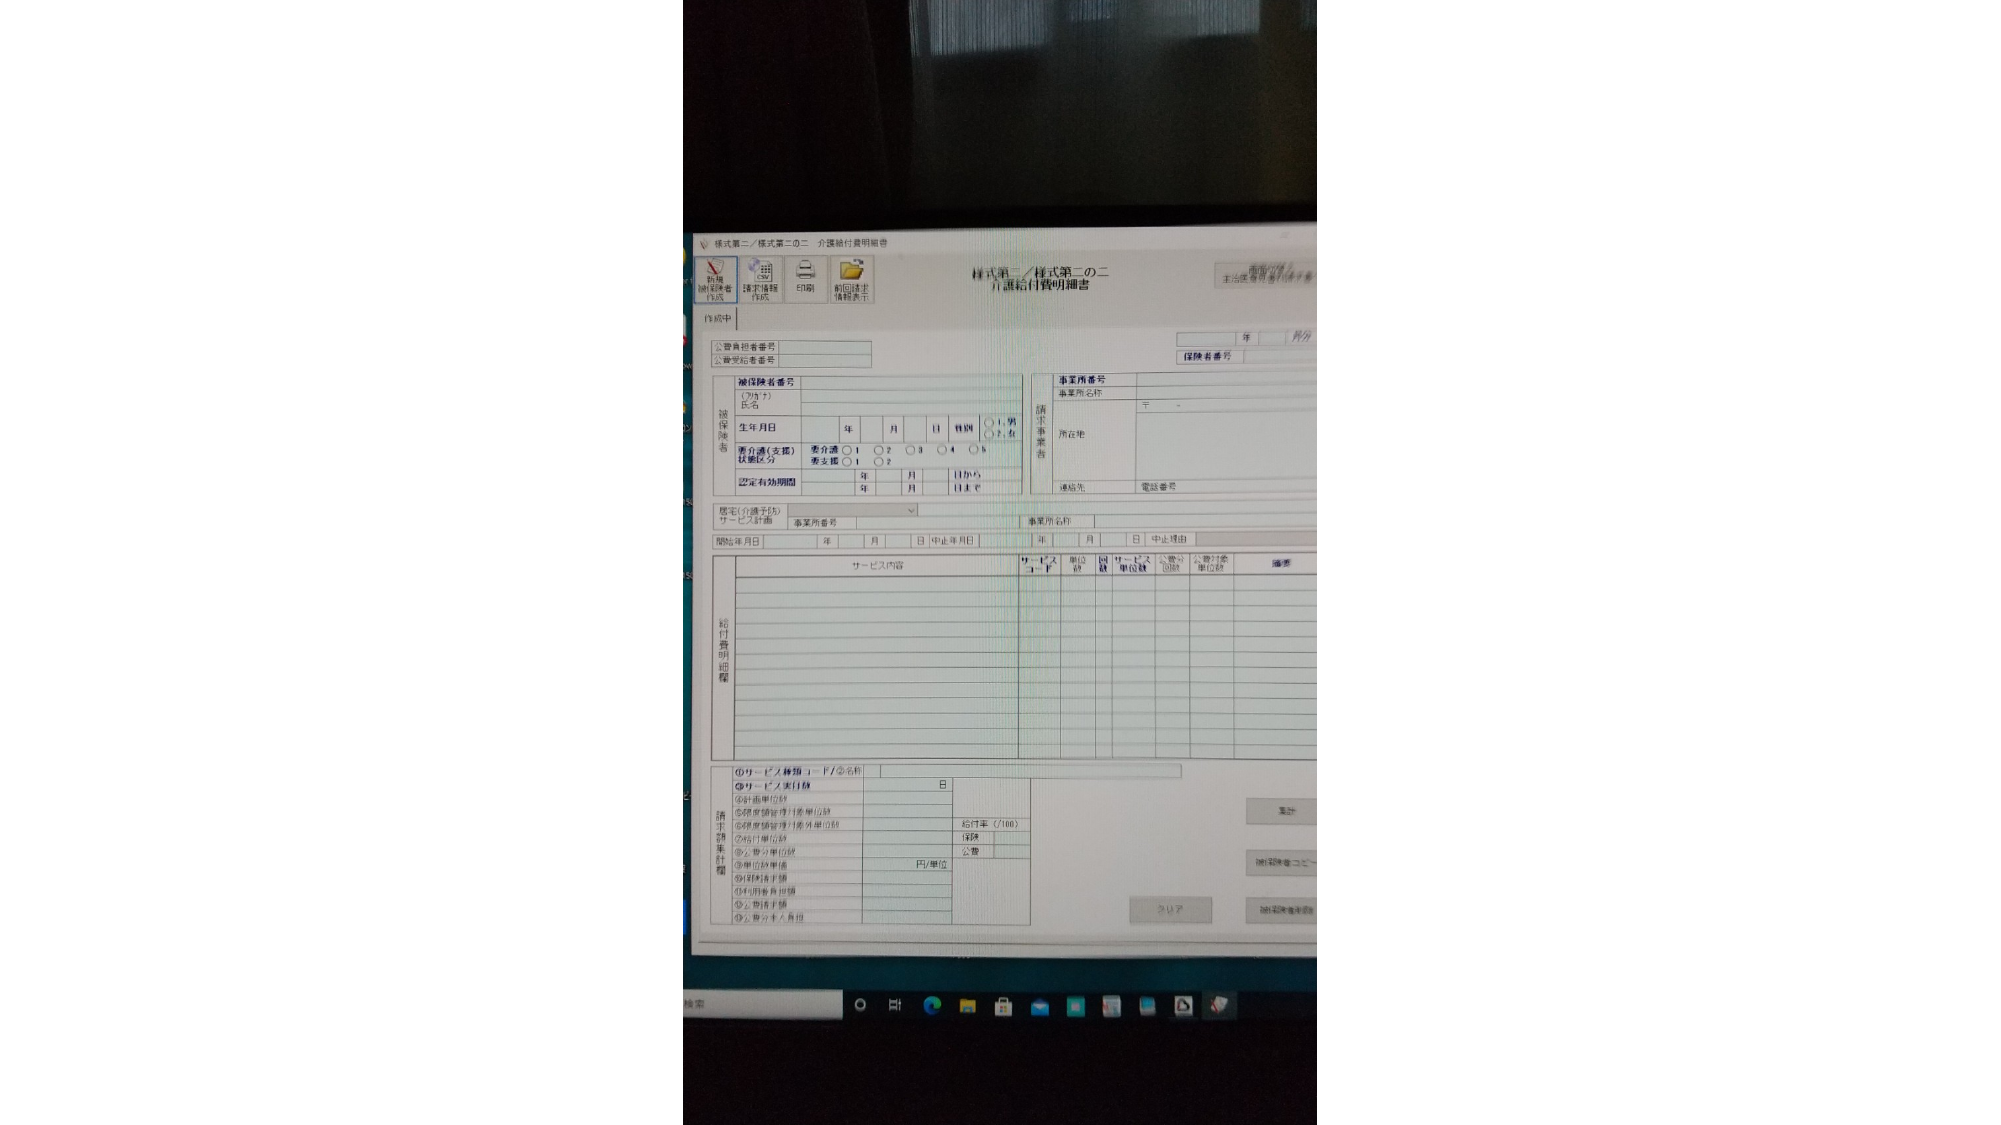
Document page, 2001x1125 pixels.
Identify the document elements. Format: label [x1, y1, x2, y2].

picture [683, 0, 1317, 1125]
